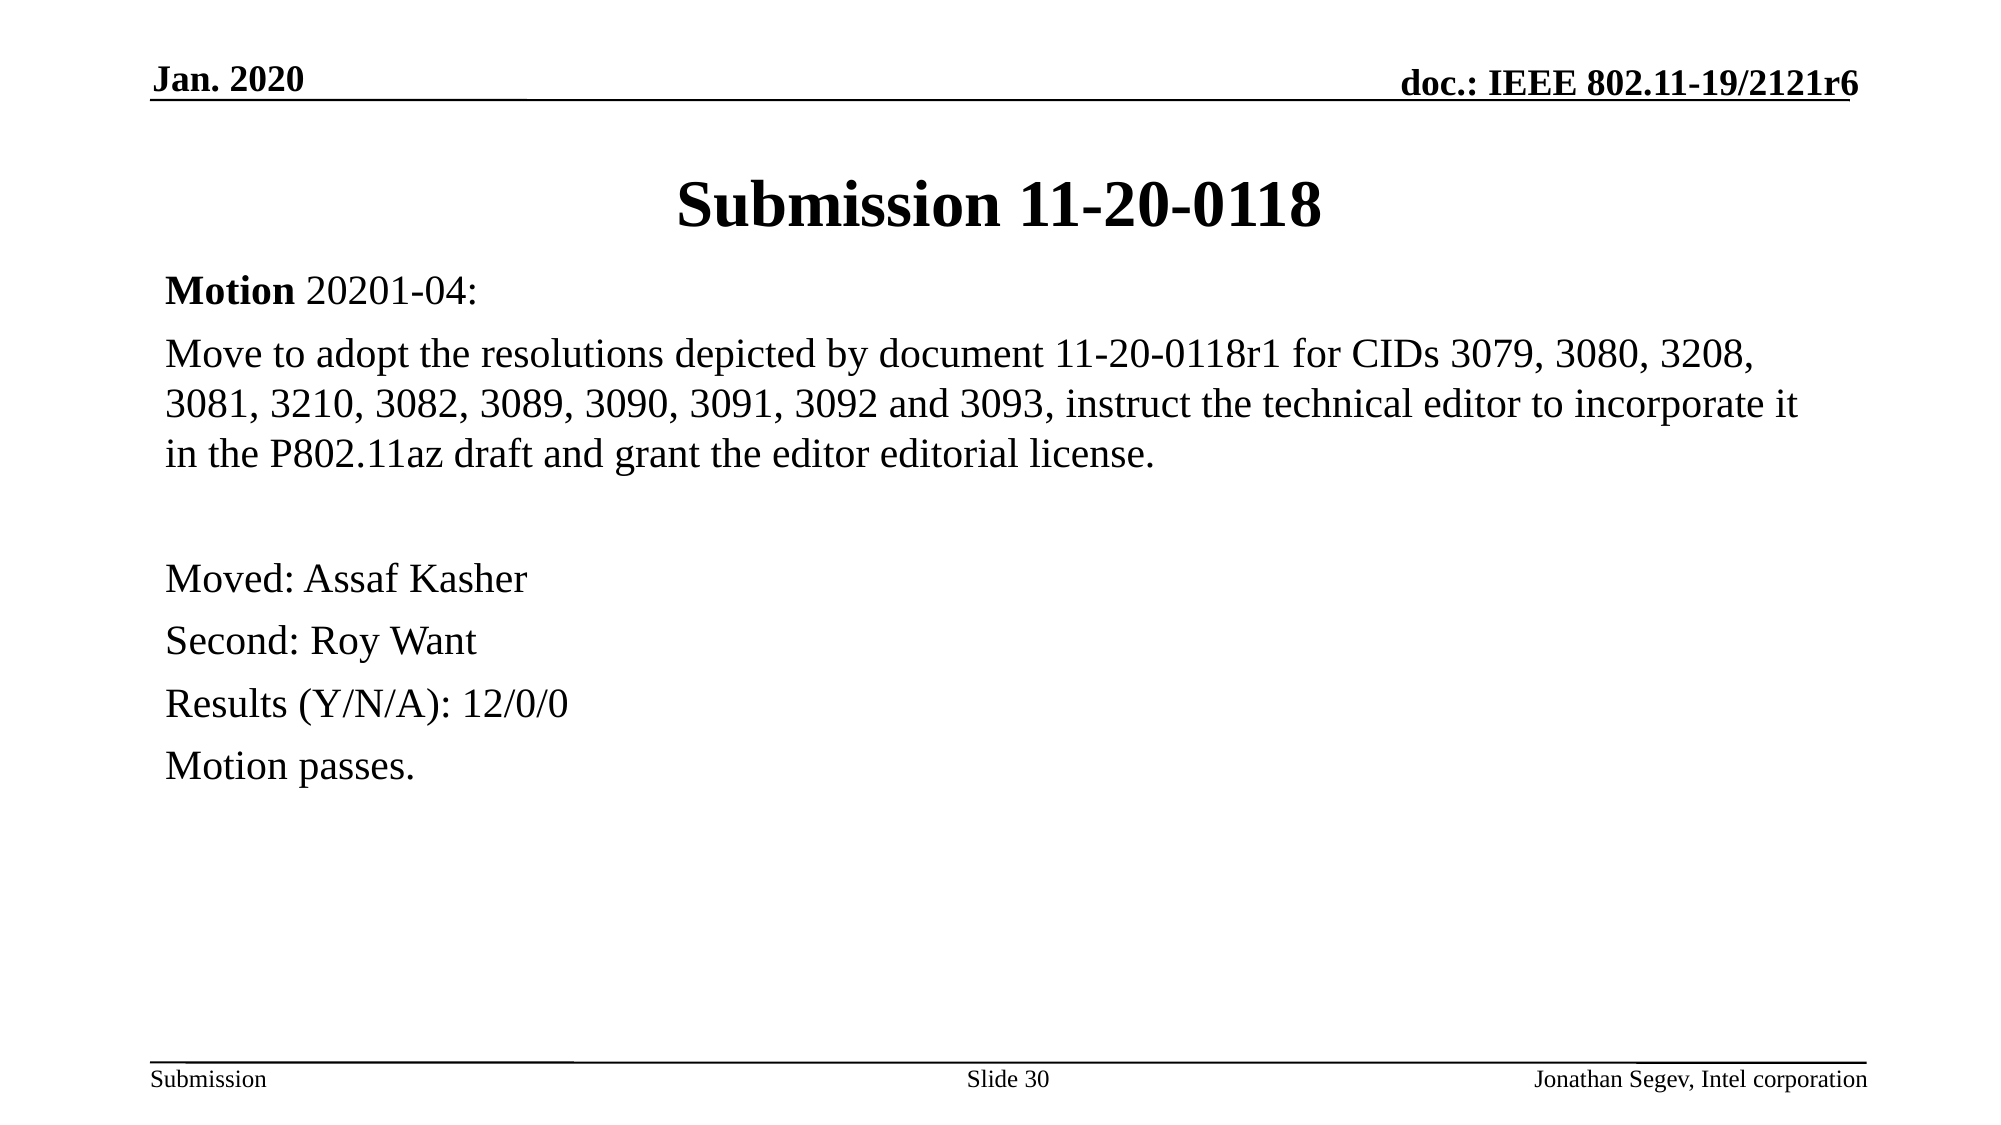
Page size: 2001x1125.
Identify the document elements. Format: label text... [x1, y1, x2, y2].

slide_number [152, 54, 563, 100]
slide_number Slide 30 [950, 1061, 1067, 1123]
title Submission 11-20-0118 [149, 112, 1850, 255]
list Motion 20201-04: Move to adopt the resolutions depicted by document 11-20-0118r1 for CIDs 3079, 3080, 3208, 3081, 3210, 3082, 3089, 3090, 3091, 3092 and 3093, instruct the technical editor to incorporate it in the P802.11az draft and grant the editor editorial license. Moved: Assaf Kasher Second: Roy Want Results (Y/N/A): 12/0/0 Motion passes. [149, 255, 1850, 1000]
footer Jonathan Segev, Intel corporation [1171, 1061, 1869, 1093]
